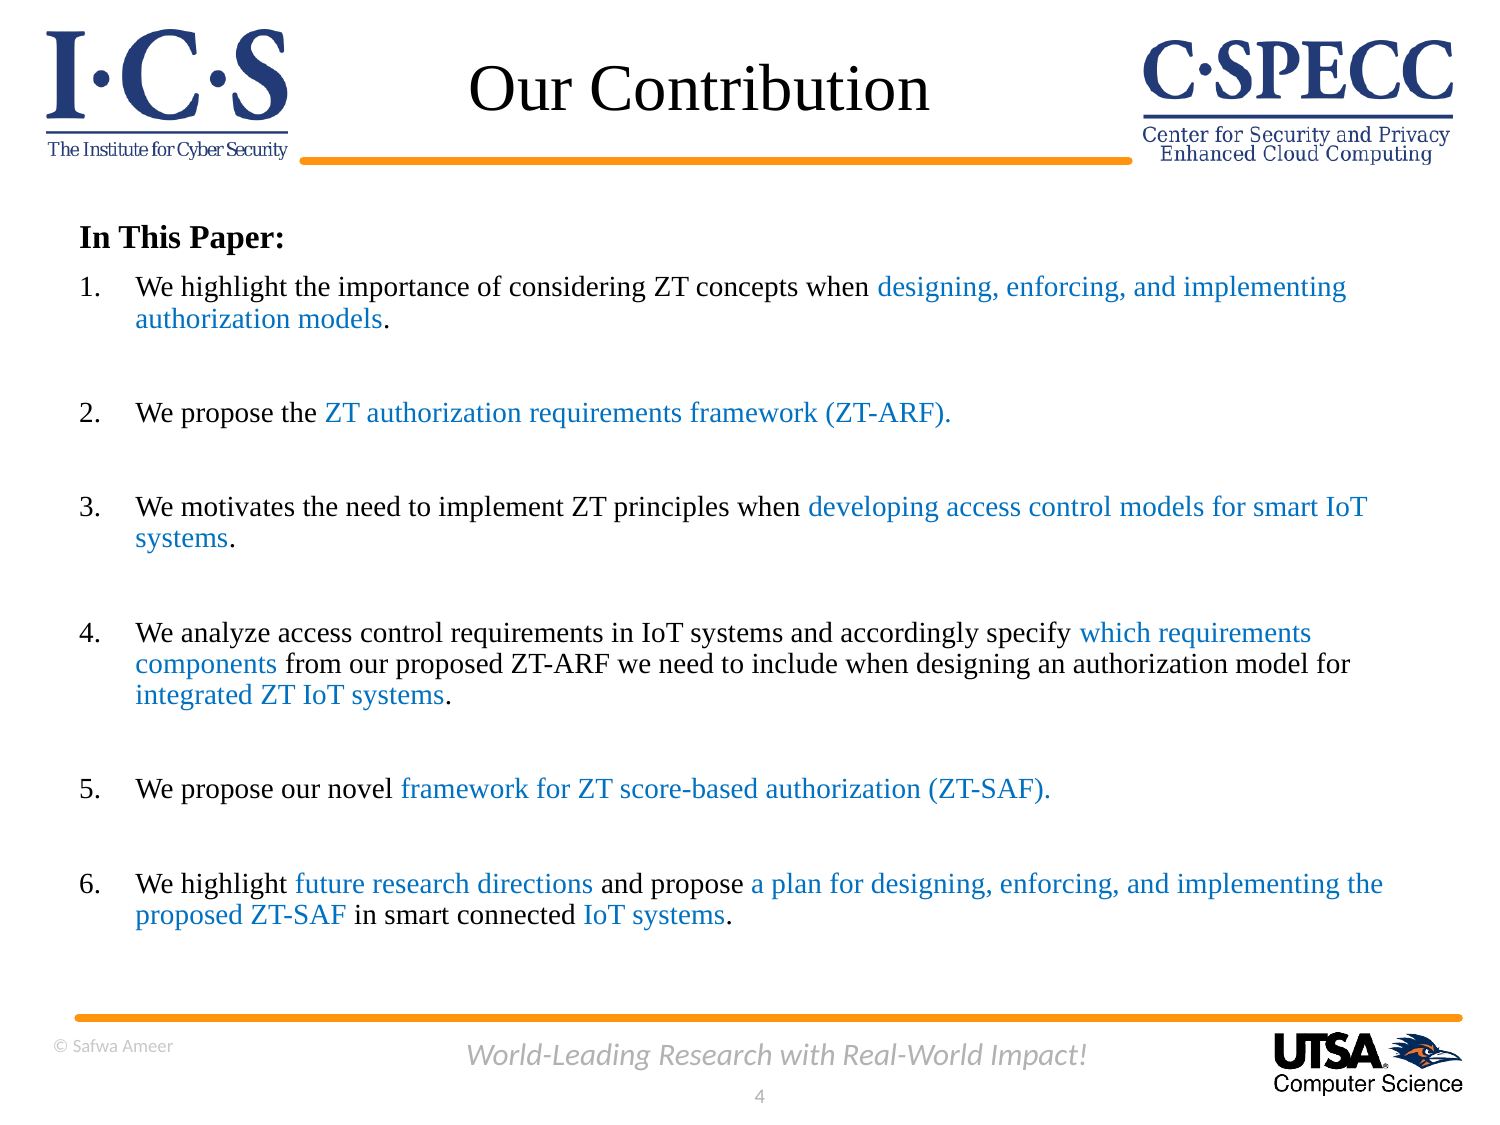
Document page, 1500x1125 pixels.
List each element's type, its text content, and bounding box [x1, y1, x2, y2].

picture [46, 29, 288, 160]
footer World-Leading Research with Real-World Impact! [450, 1023, 1105, 1084]
picture [1264, 1022, 1473, 1098]
picture [1143, 40, 1453, 165]
slide_number © Safwa Ameer [37, 1018, 450, 1073]
slide_number 4 [719, 1084, 781, 1125]
title Our Contribution [295, 56, 1105, 133]
list In This Paper: We highlight the importance of considering ZT concepts when designing, enforcing, and implementing authorization models. We propose the ZT authorization requirements framework (ZT-ARF). We motivates the need to implement ZT principles when developing access control models for smart IoT systems. We analyze access control requirements in IoT systems and accordingly specify which requirements components from our proposed ZT-ARF we need to include when designing an authorization model for integrated ZT IoT systems. We propose our novel framework for ZT score-based authorization (ZT-SAF). We highlight future research directions and propose a plan for designing, enforcing, and implementing the proposed ZT-SAF in smart connected IoT systems. [64, 212, 1460, 1008]
